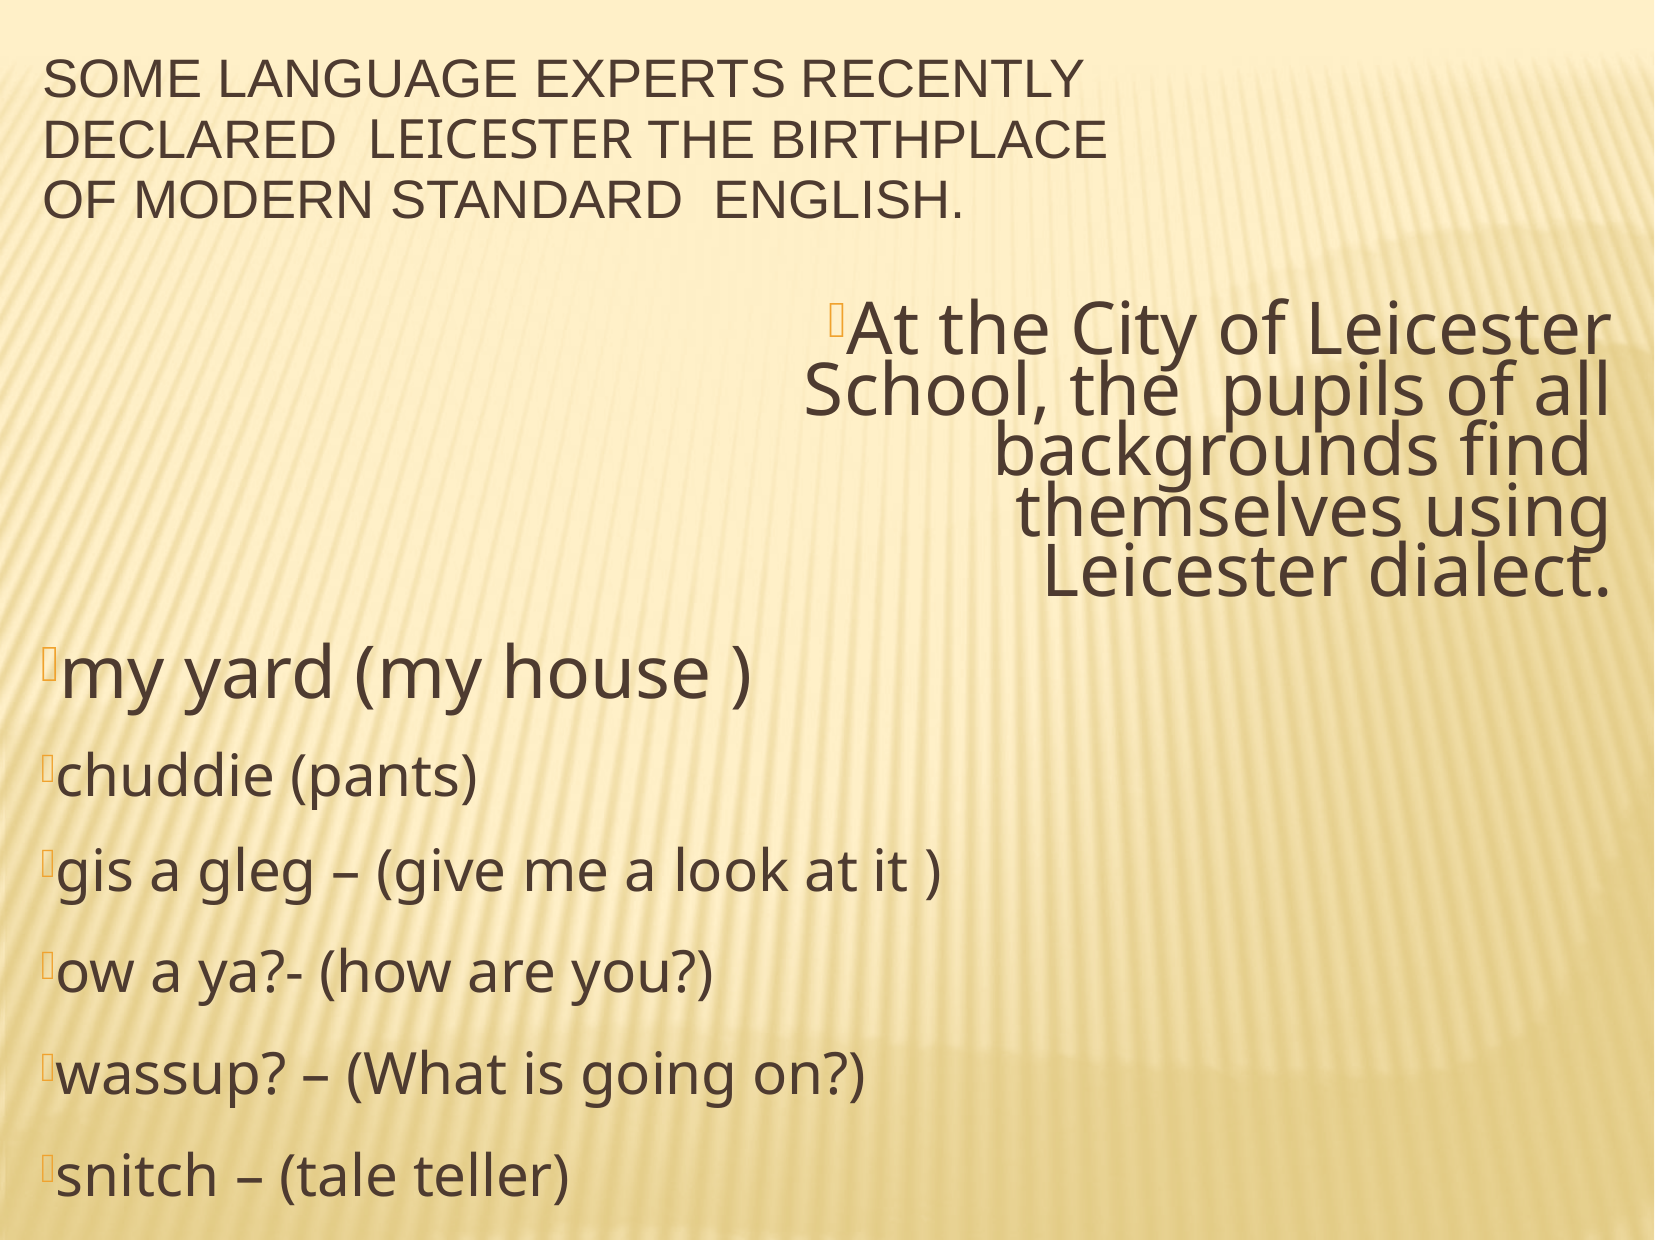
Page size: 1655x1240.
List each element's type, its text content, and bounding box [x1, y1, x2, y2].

title Some language experts recently declared Leicester the birthplace of modern Standard English. [40, 27, 1119, 243]
list At the City of Leicester School, the pupils of all backgrounds find themselves using Leicester dialect. my yard (my house ) chuddie (pants) gis a gleg – (give me a look at it ) ow a ya?- (how are you?) wassup? – (What is going on?) snitch – (tale teller) [40, 301, 1614, 1209]
